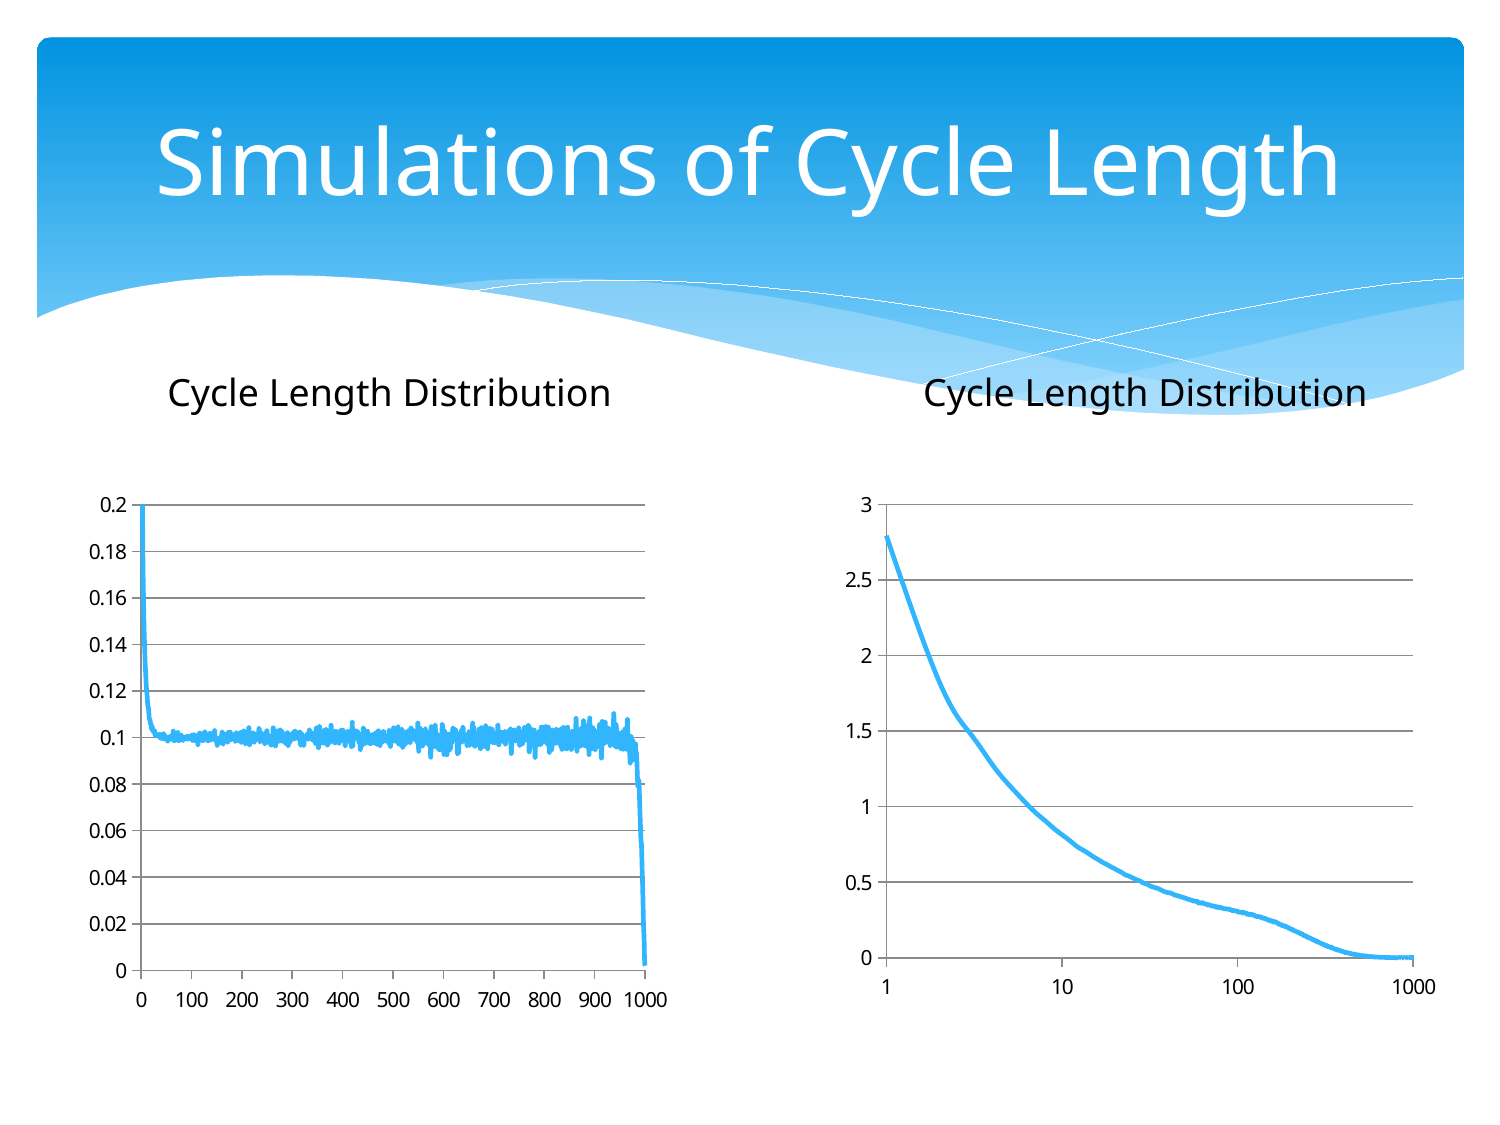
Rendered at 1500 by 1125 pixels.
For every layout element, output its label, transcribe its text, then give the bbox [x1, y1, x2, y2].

title Simulations of Cycle Length [75, 55, 1425, 261]
chart [76, 479, 680, 1025]
chart [832, 479, 1448, 1012]
